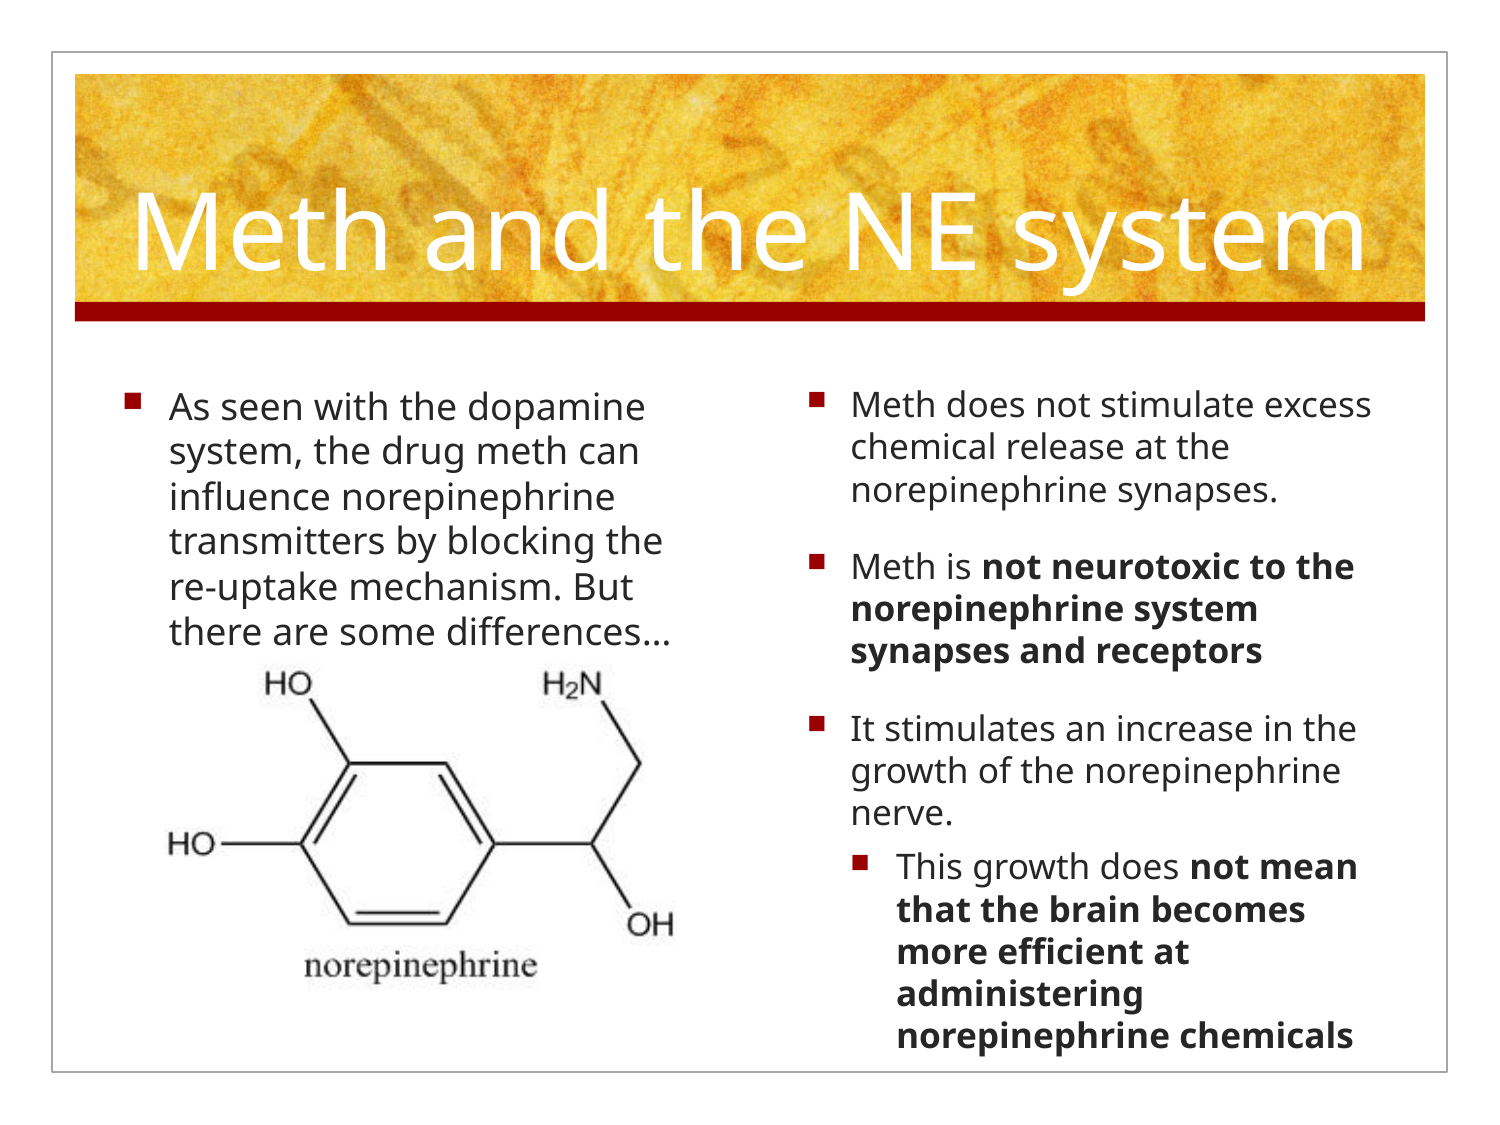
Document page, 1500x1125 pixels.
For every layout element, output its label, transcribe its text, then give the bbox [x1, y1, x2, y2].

title Meth and the NE system [108, 74, 1392, 292]
list As seen with the dopamine system, the drug meth can influence norepinephrine transmitters by blocking the re-uptake mechanism. But there are some differences… [107, 375, 708, 1005]
picture [149, 649, 709, 1006]
picture [75, 74, 1425, 301]
list Meth does not stimulate excess chemical release at the norepinephrine synapses. Meth is not neurotoxic to the norepinephrine system synapses and receptors It stimulates an increase in the growth of the norepinephrine nerve. This growth does not mean that the brain becomes more efficient at administering norepinephrine chemicals [791, 375, 1392, 1075]
